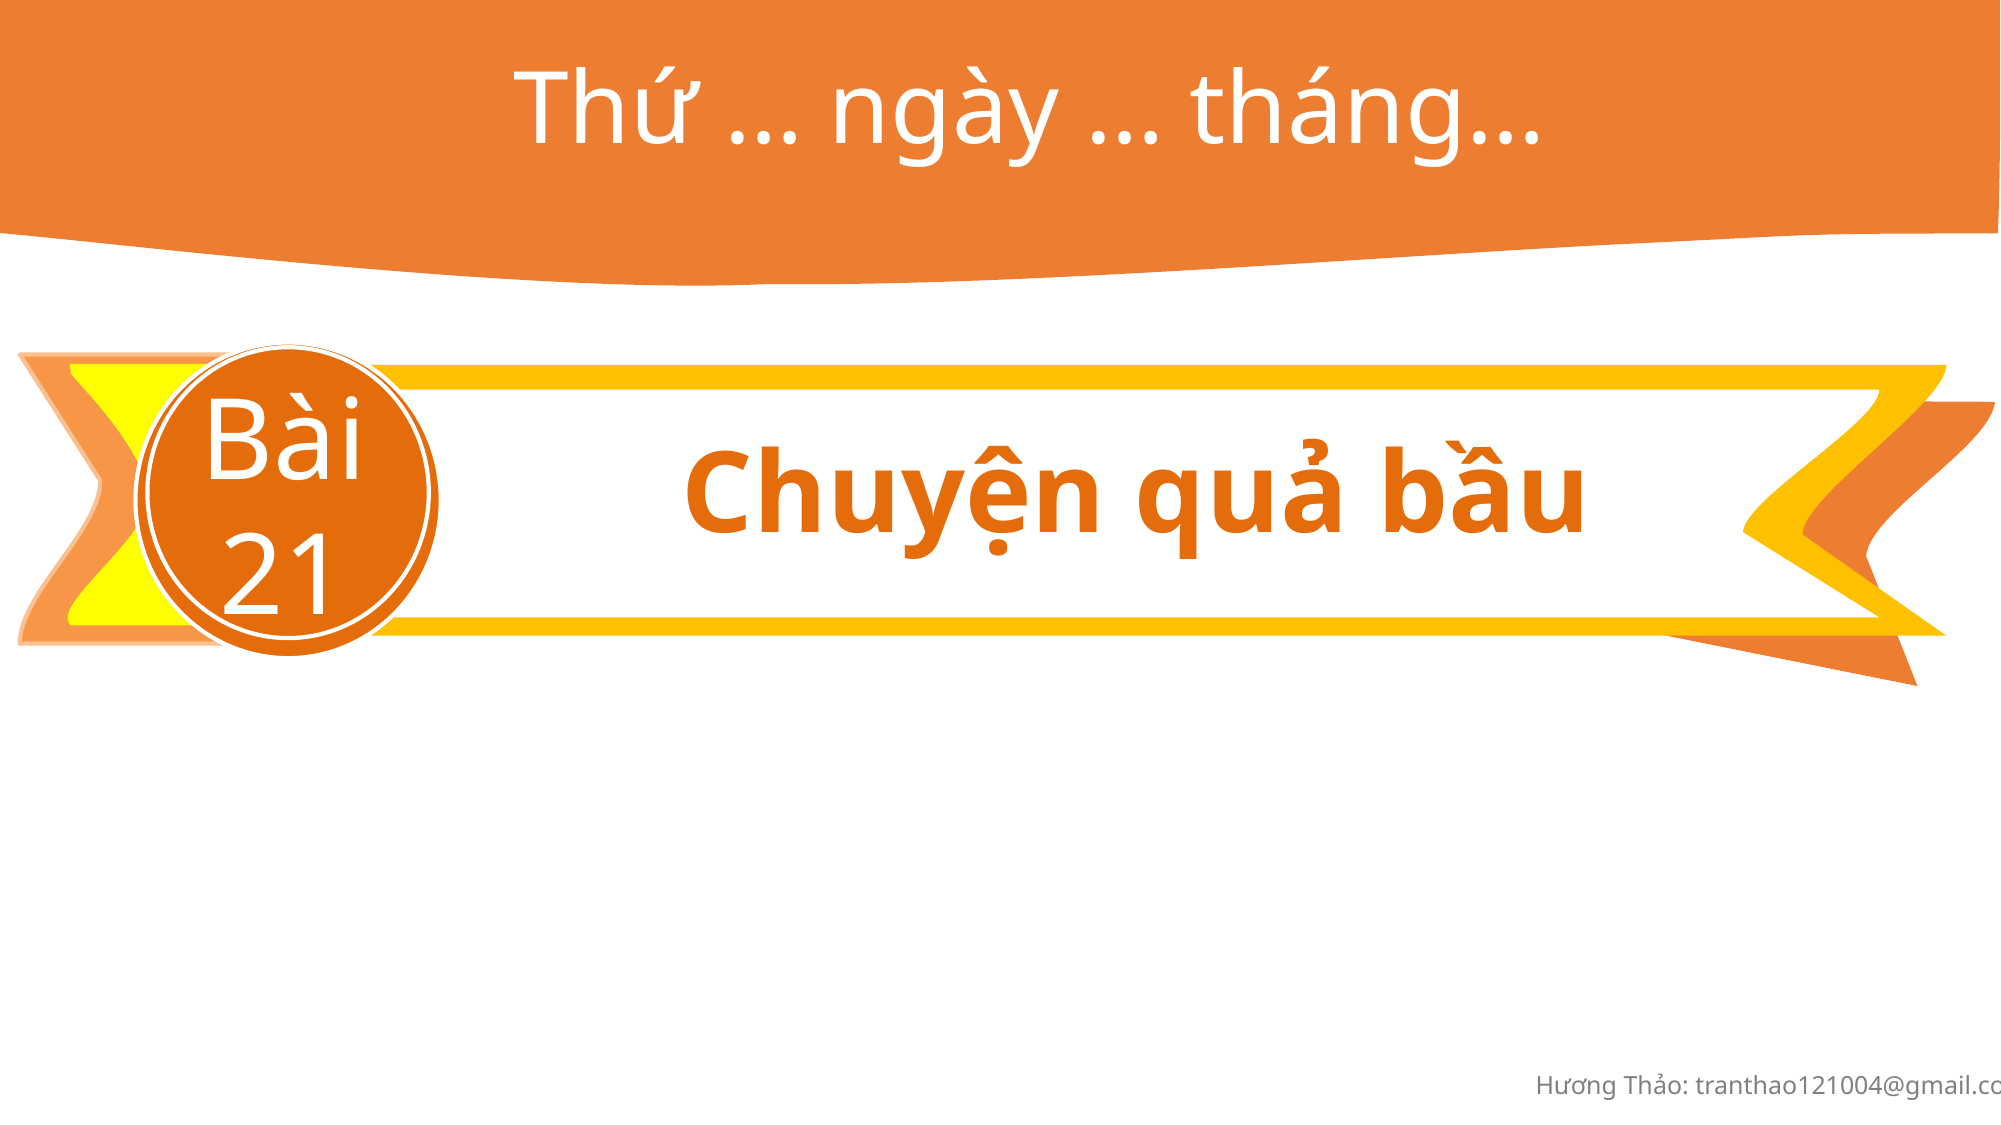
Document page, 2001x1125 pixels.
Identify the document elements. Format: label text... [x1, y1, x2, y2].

text_box Thứ … ngày … tháng… [498, 36, 2000, 172]
text_box Chuyện quả bầu [395, 414, 1877, 561]
text_box Bài 21 [184, 359, 382, 644]
